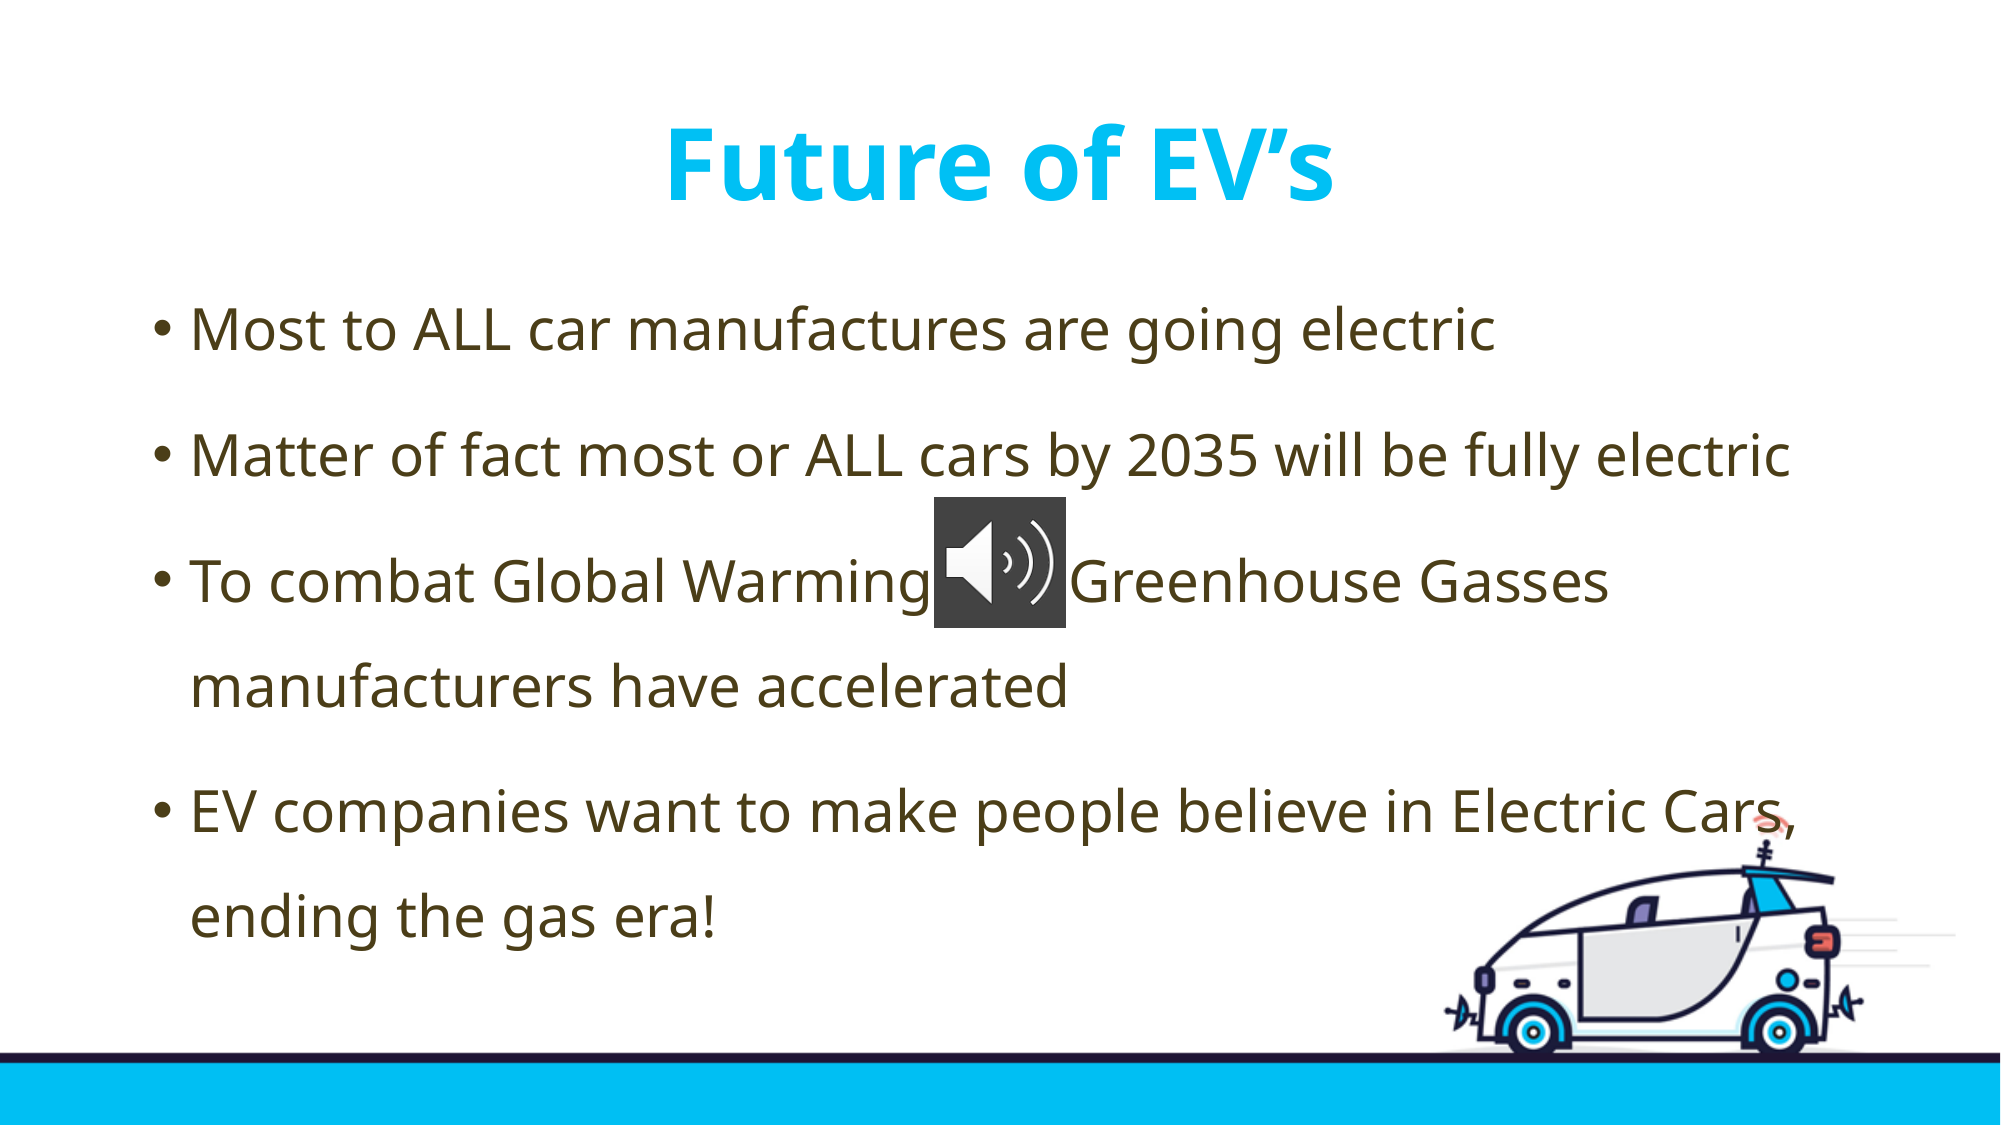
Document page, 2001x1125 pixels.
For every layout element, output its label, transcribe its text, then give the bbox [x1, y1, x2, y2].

list Most to ALL car manufactures are going electric Matter of fact most or ALL cars by 2035 will be fully electric To combat Global Warming and Greenhouse Gasses manufacturers have accelerated EV companies want to make people believe in Electric Cars, ending the gas era! [137, 249, 1863, 970]
title Future of EV’s [137, 59, 1863, 249]
picture [0, 0, 2001, 1062]
